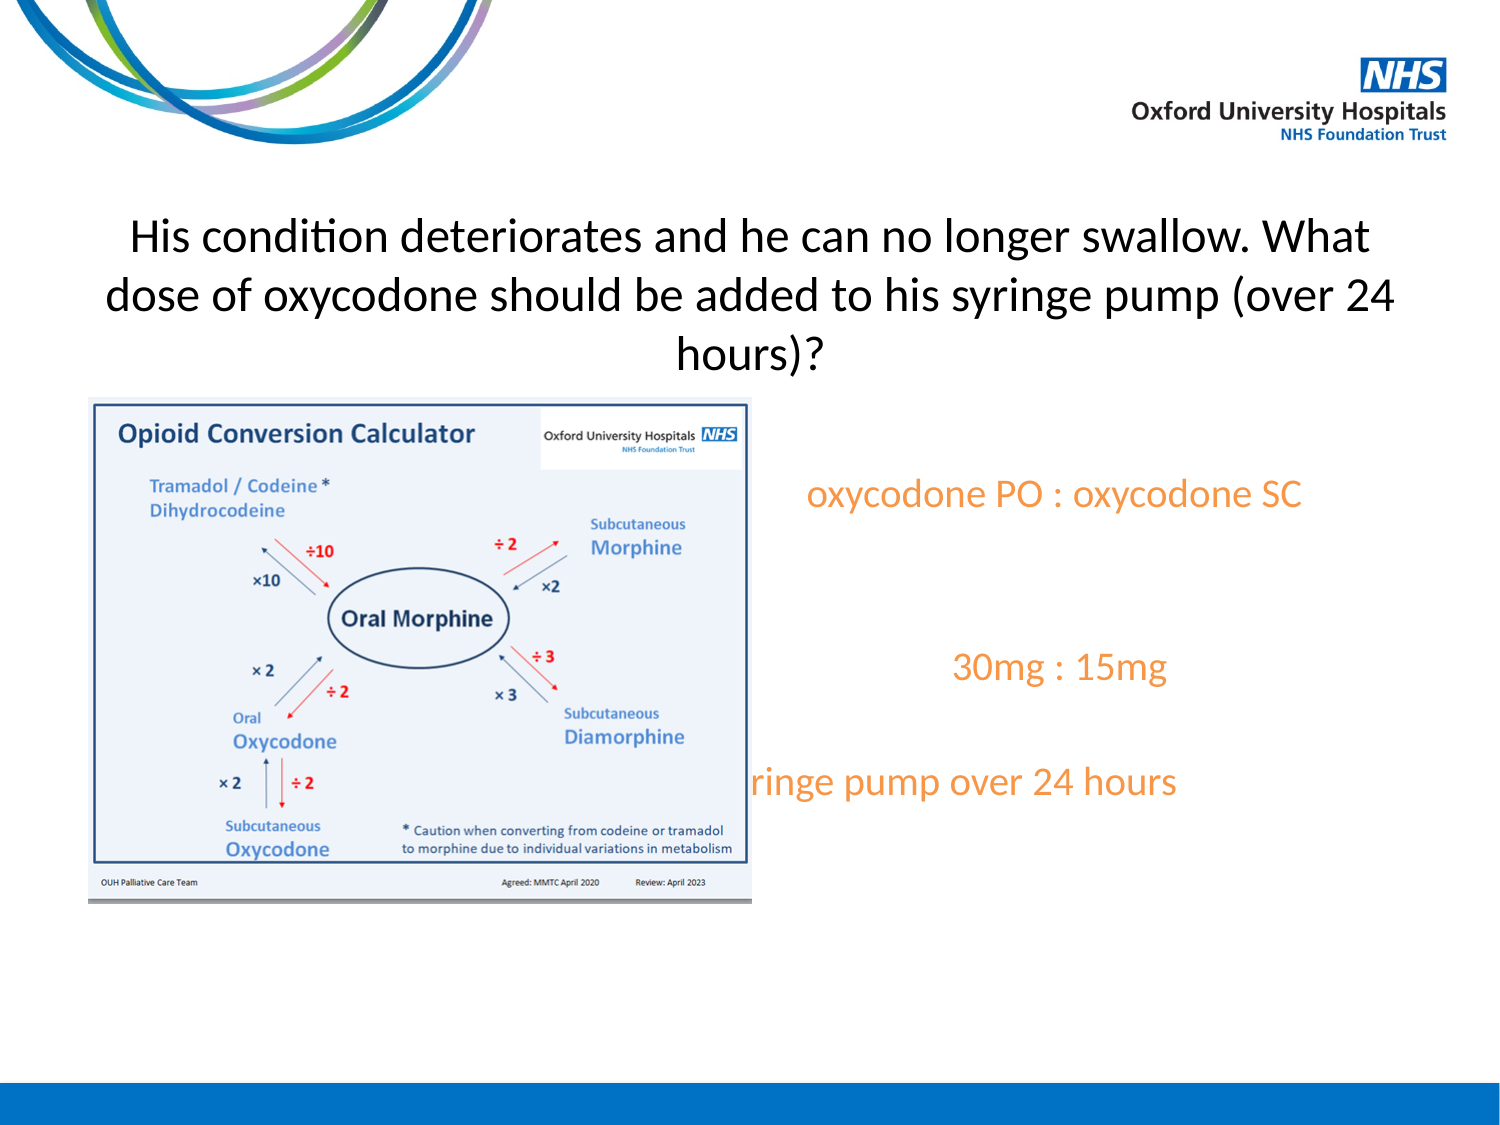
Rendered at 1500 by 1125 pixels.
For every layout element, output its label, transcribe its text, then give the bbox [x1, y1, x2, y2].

list His condition deteriorates and he can no longer swallow. What dose of oxycodone should be added to his syringe pump (over 24 hours)? oxycodone PO : oxycodone SC 2:1 30mg : 15mg = 15mg oxycodone via syringe pump over 24 hours [76, 196, 1425, 1005]
picture [0, 0, 1500, 148]
picture [88, 396, 752, 904]
